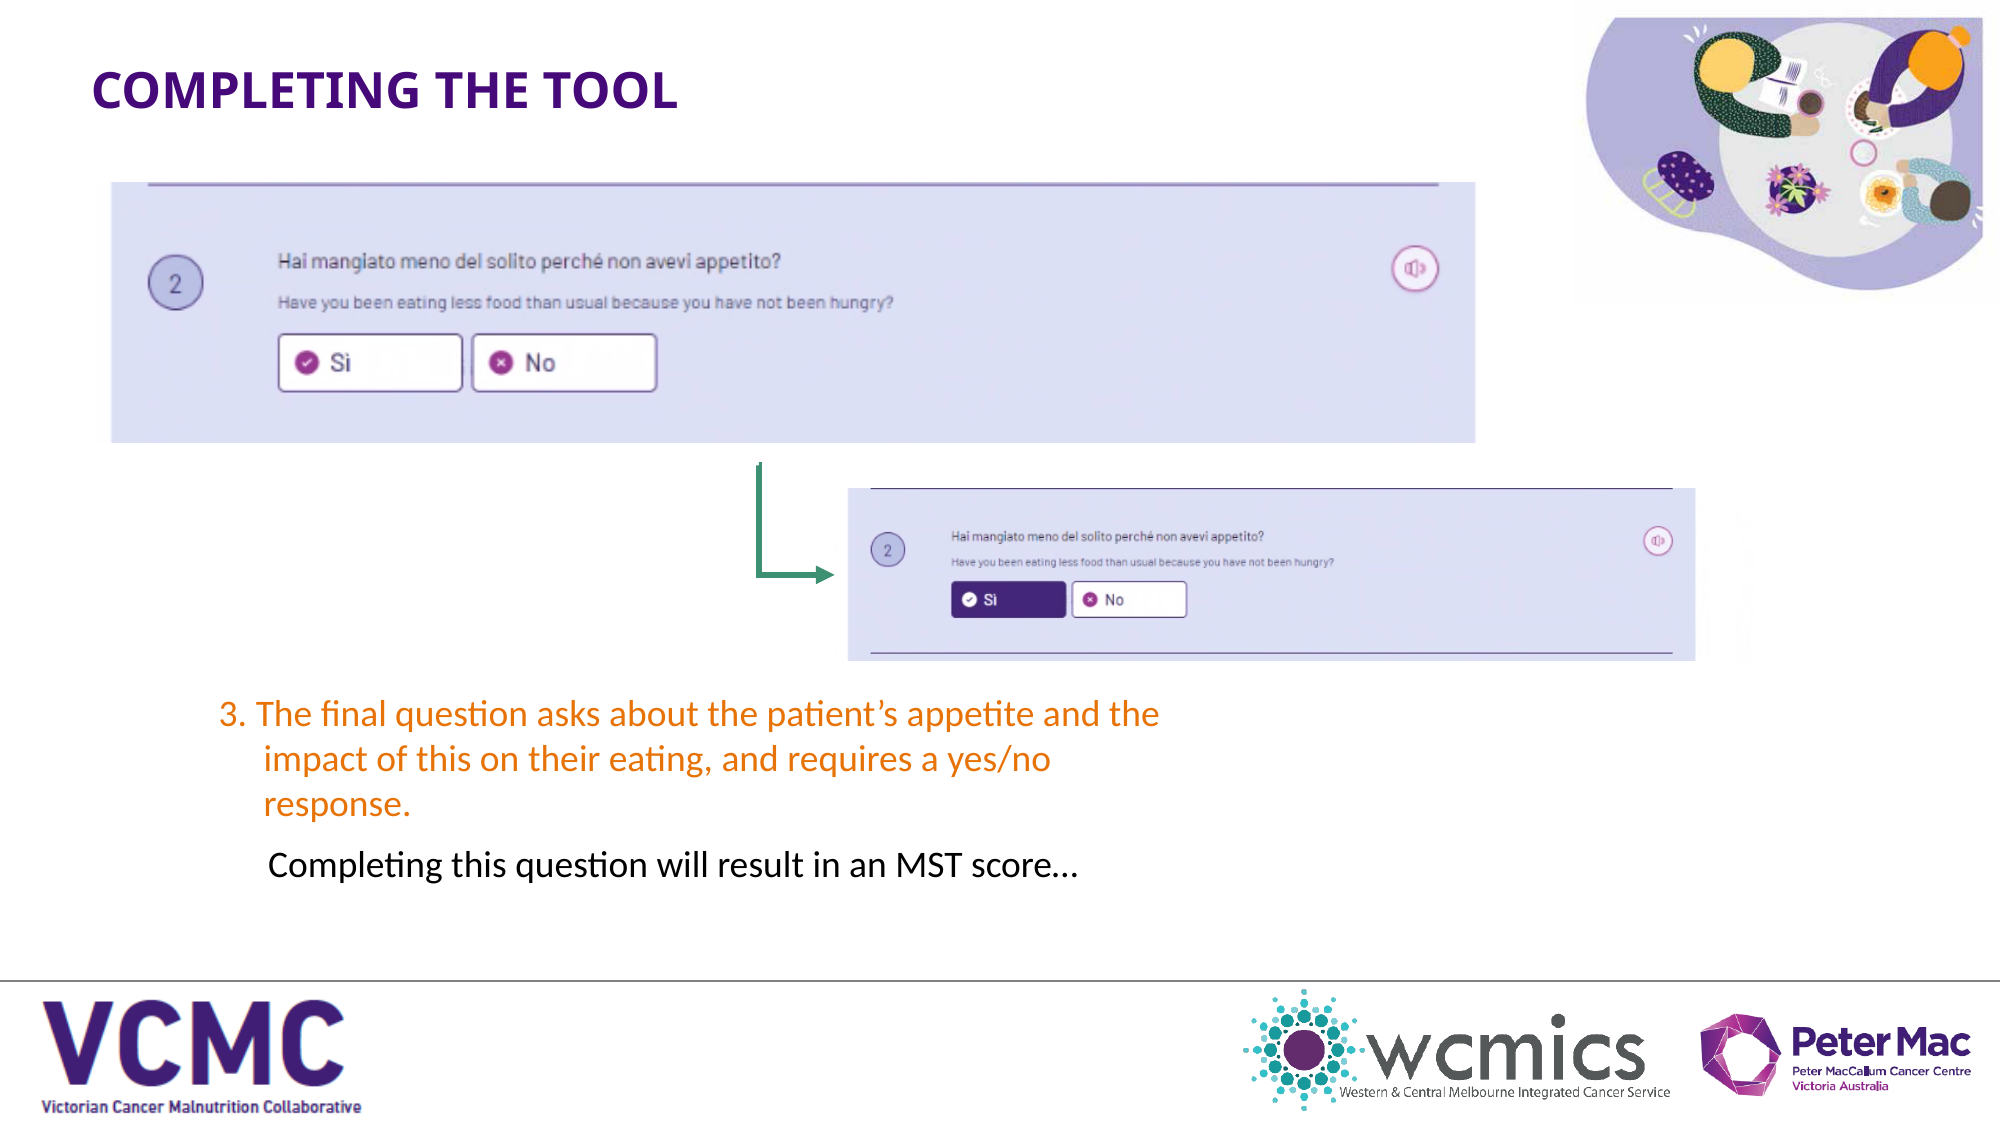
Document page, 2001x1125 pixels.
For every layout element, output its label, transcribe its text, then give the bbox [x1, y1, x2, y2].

title COMPLETING THE TOOL [75, 57, 1573, 246]
text_box Completing this question will result in an MST score… [253, 832, 1095, 893]
picture [1573, 1, 1999, 303]
text_box 3. The final question asks about the patient’s appetite and the impact of this on their eating, and requires a yes/no response. [204, 681, 1204, 832]
picture [95, 182, 1478, 443]
picture [1226, 976, 1981, 1125]
picture [31, 994, 377, 1121]
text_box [741, 482, 852, 558]
picture [834, 488, 1756, 661]
